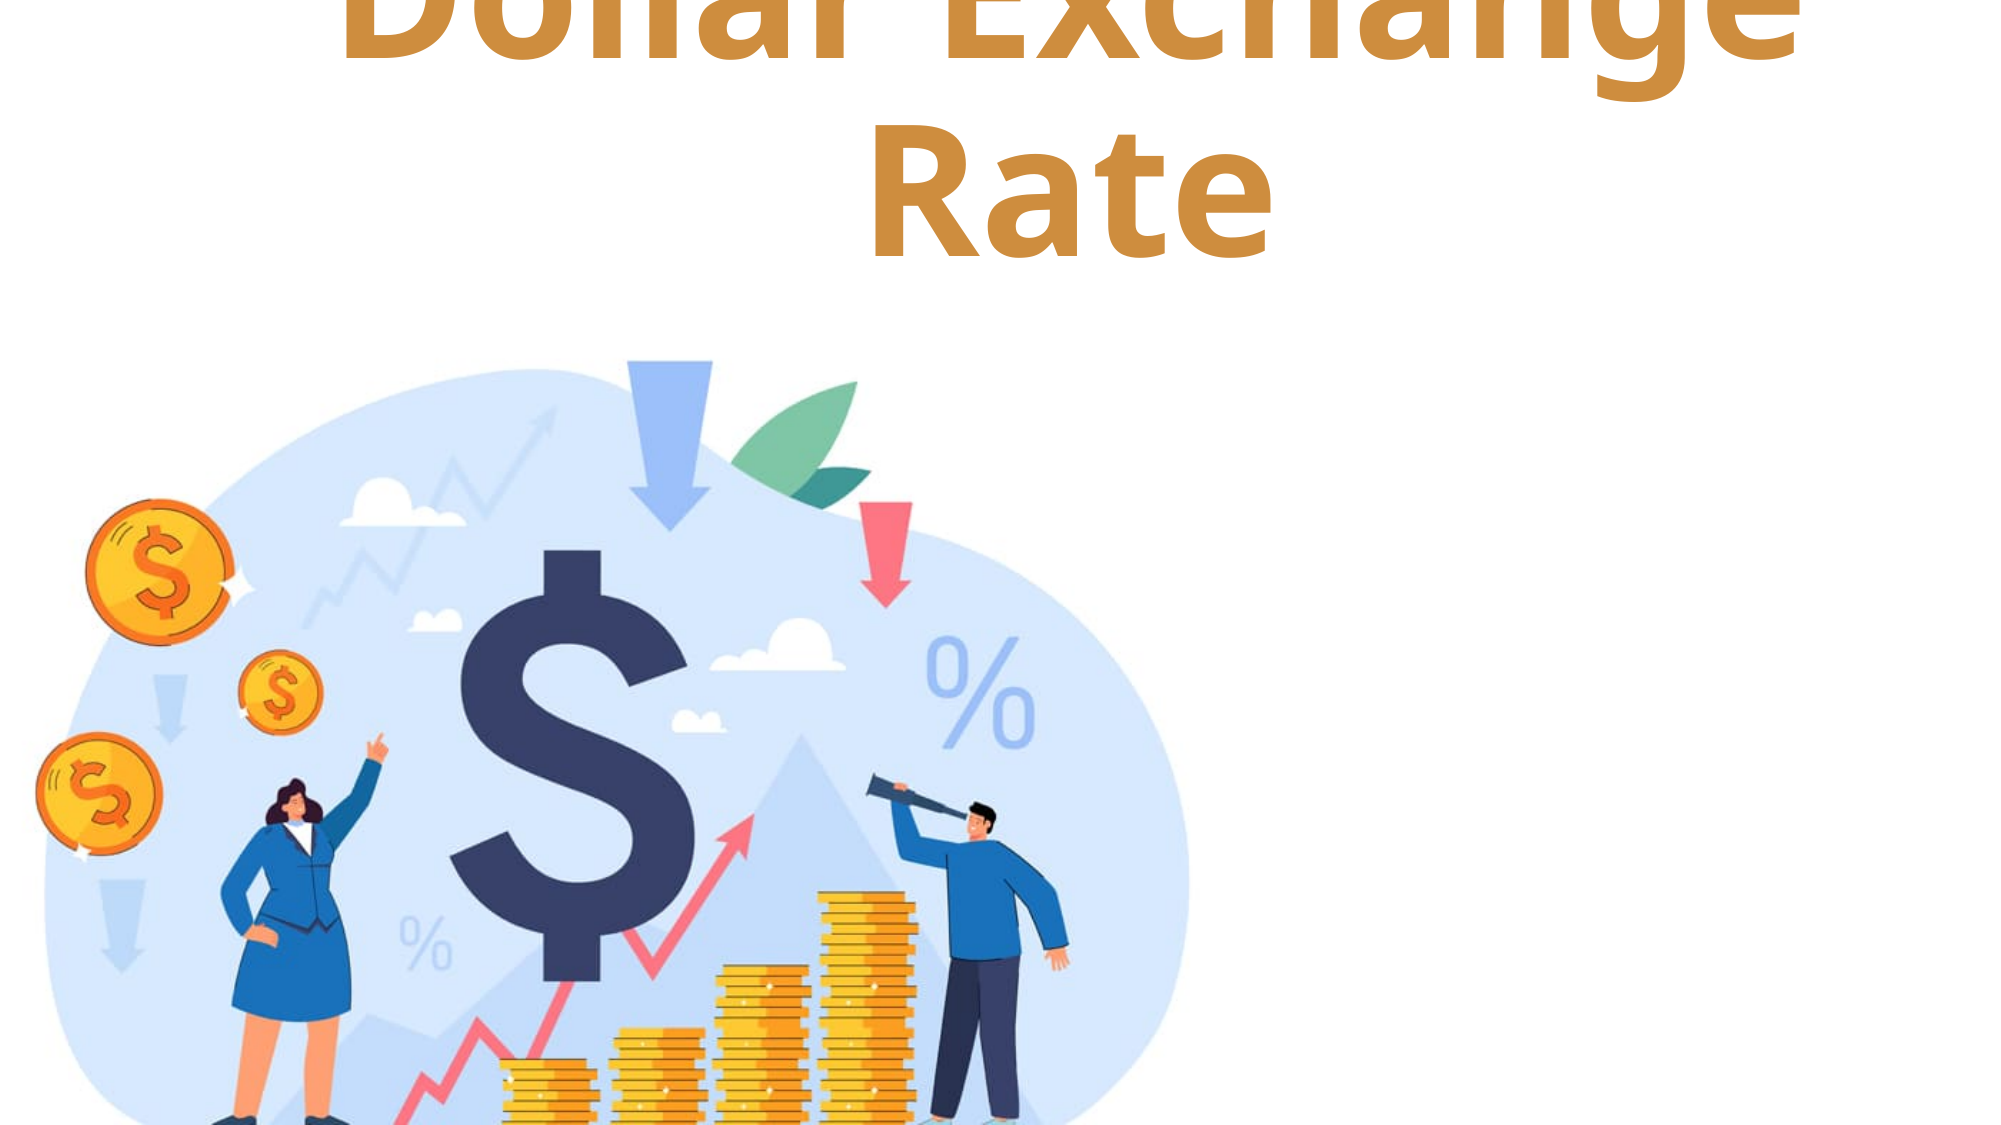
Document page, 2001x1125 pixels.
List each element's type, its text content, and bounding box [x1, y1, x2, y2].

title Dollar Exchange Rate [172, 22, 1967, 305]
picture [0, 0, 2001, 1125]
